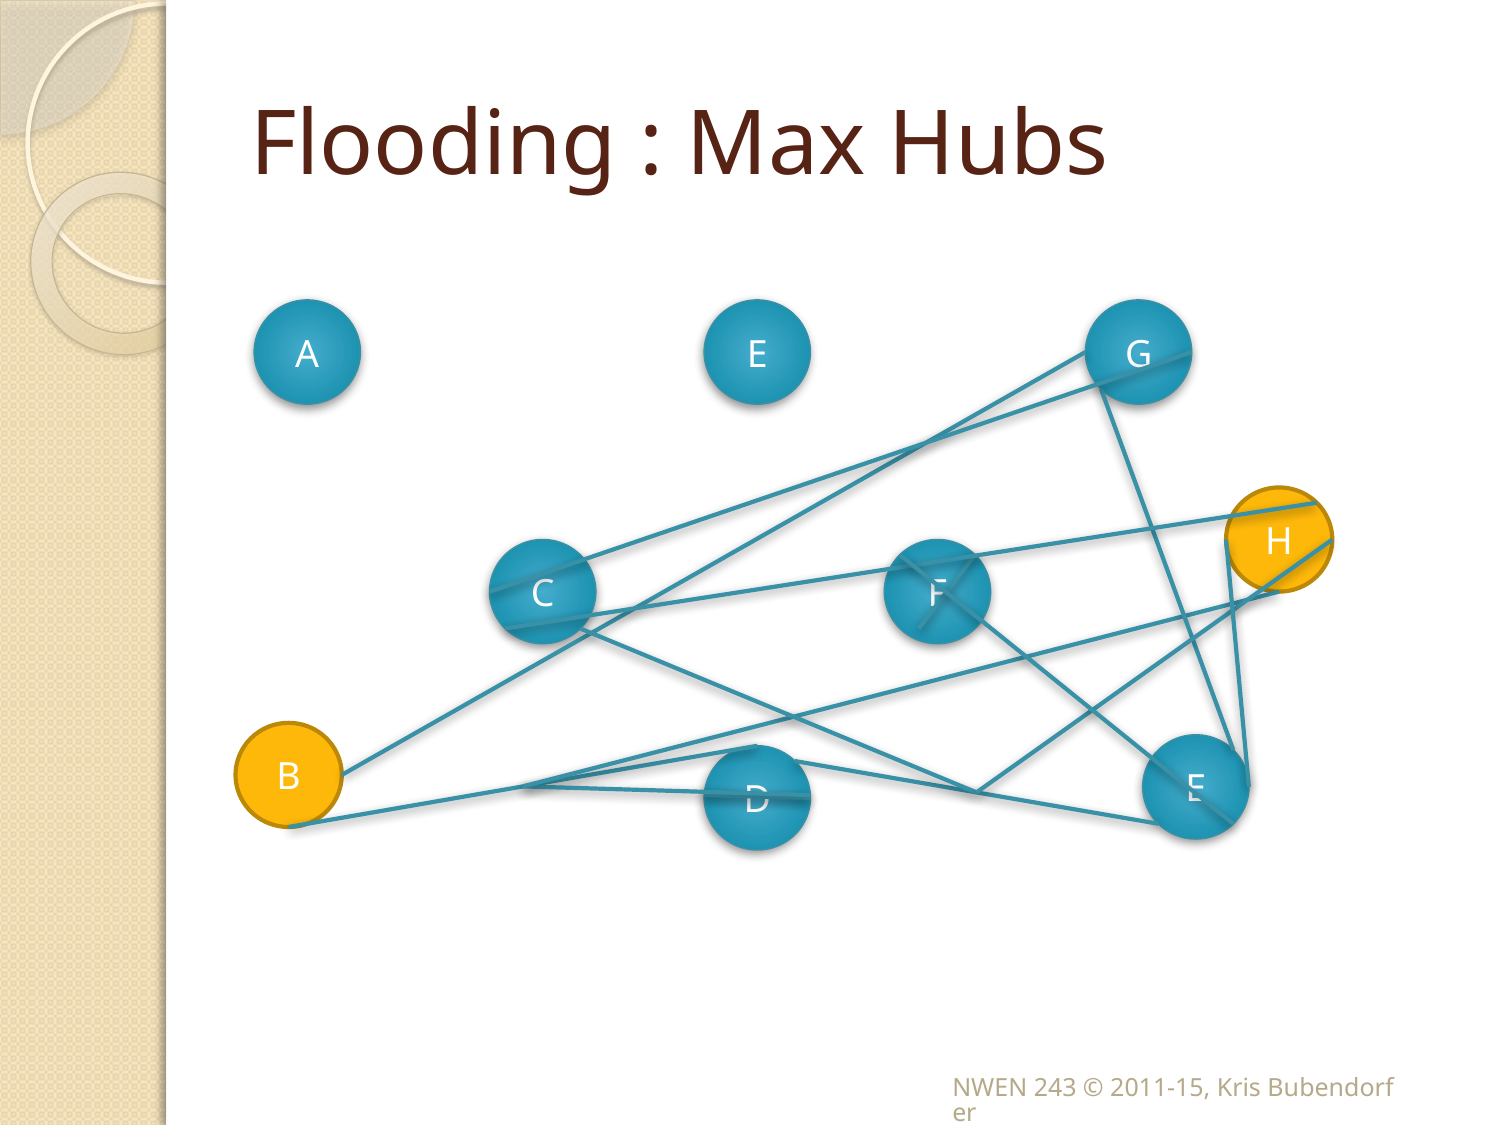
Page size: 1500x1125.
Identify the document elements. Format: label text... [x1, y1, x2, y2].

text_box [235, 299, 1333, 851]
footer NWEN 243 © 2011-15, Kris Bubendorfer [937, 1034, 1413, 1113]
title Flooding : Max Hubs [235, 45, 1466, 233]
